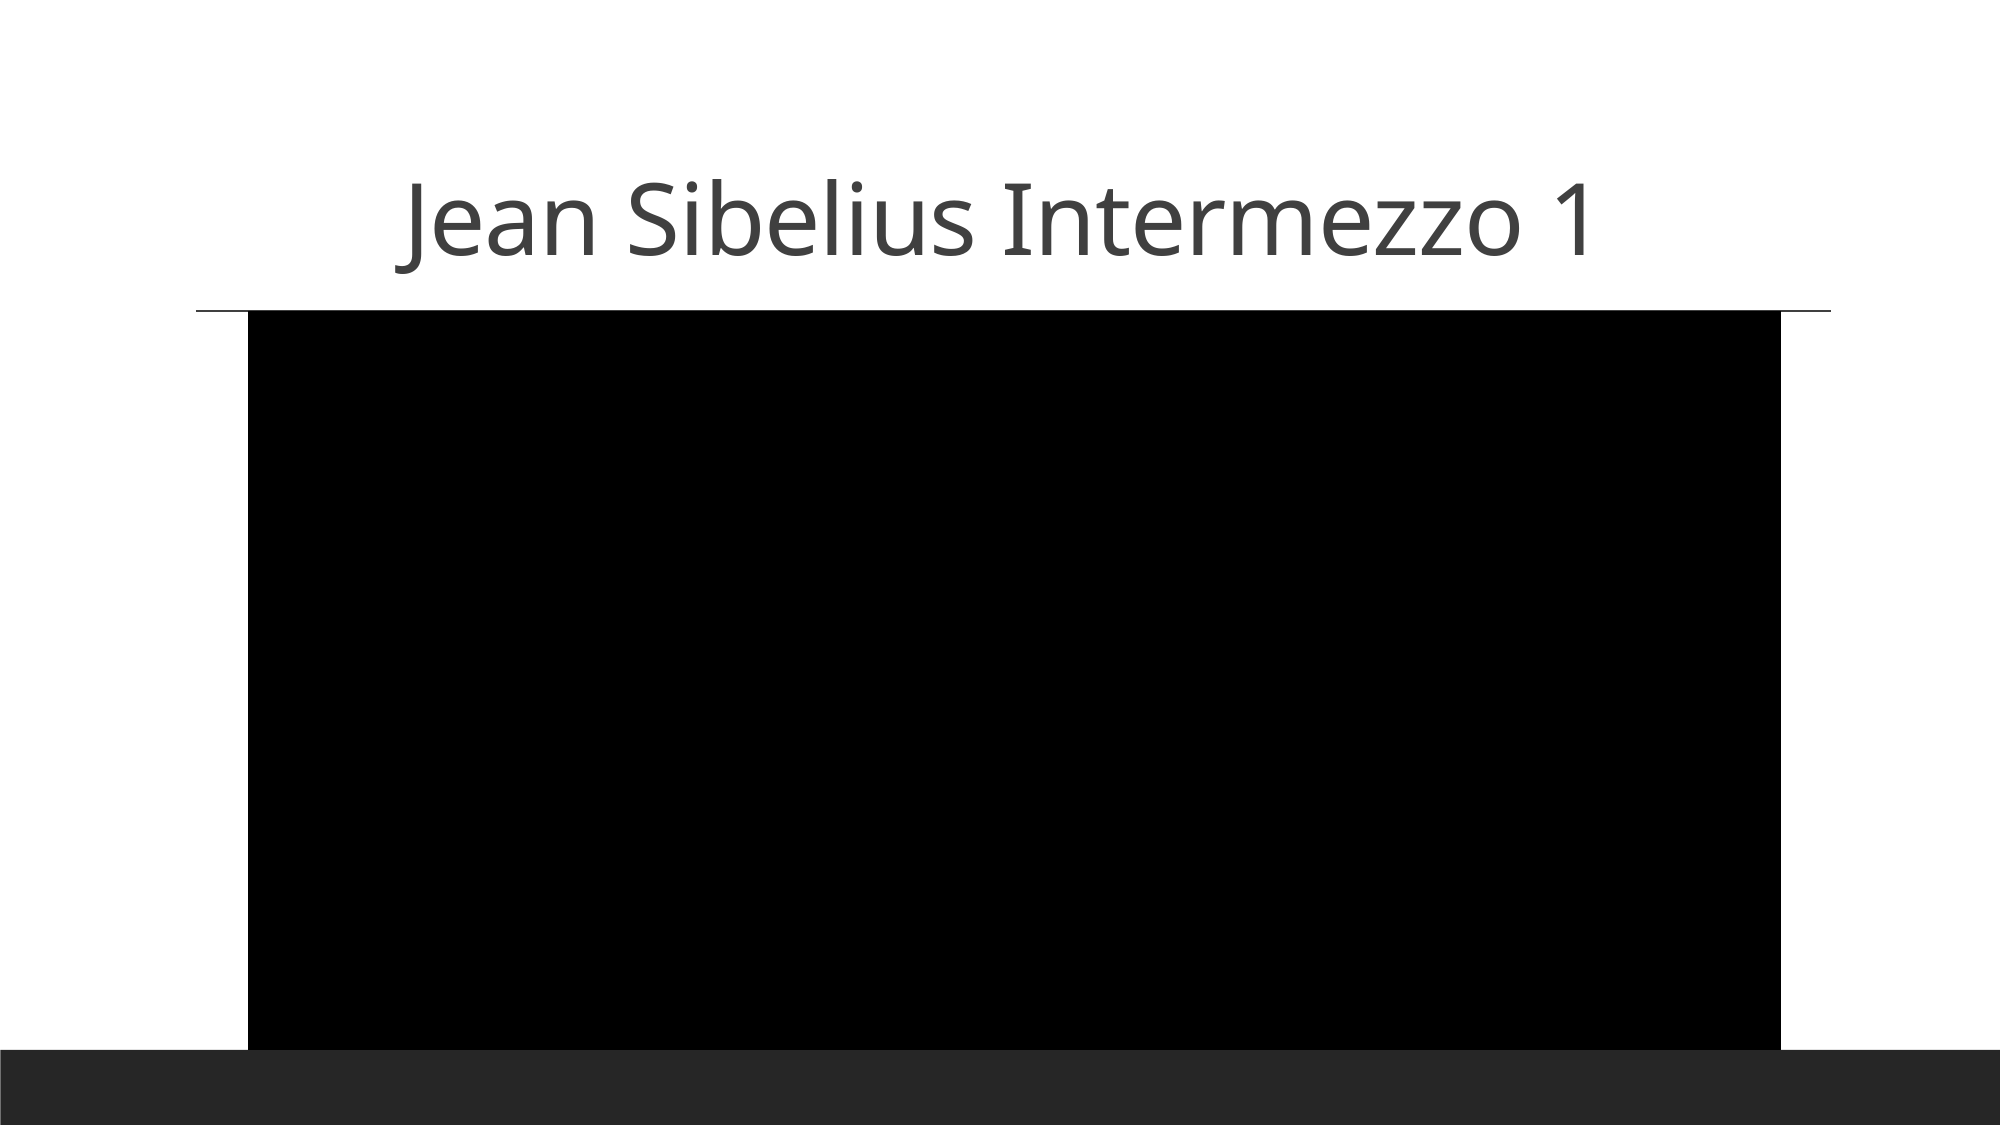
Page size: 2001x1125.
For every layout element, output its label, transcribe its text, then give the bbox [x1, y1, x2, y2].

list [247, 309, 1782, 1051]
title Jean Sibelius Intermezzo 1 [180, 47, 1830, 285]
